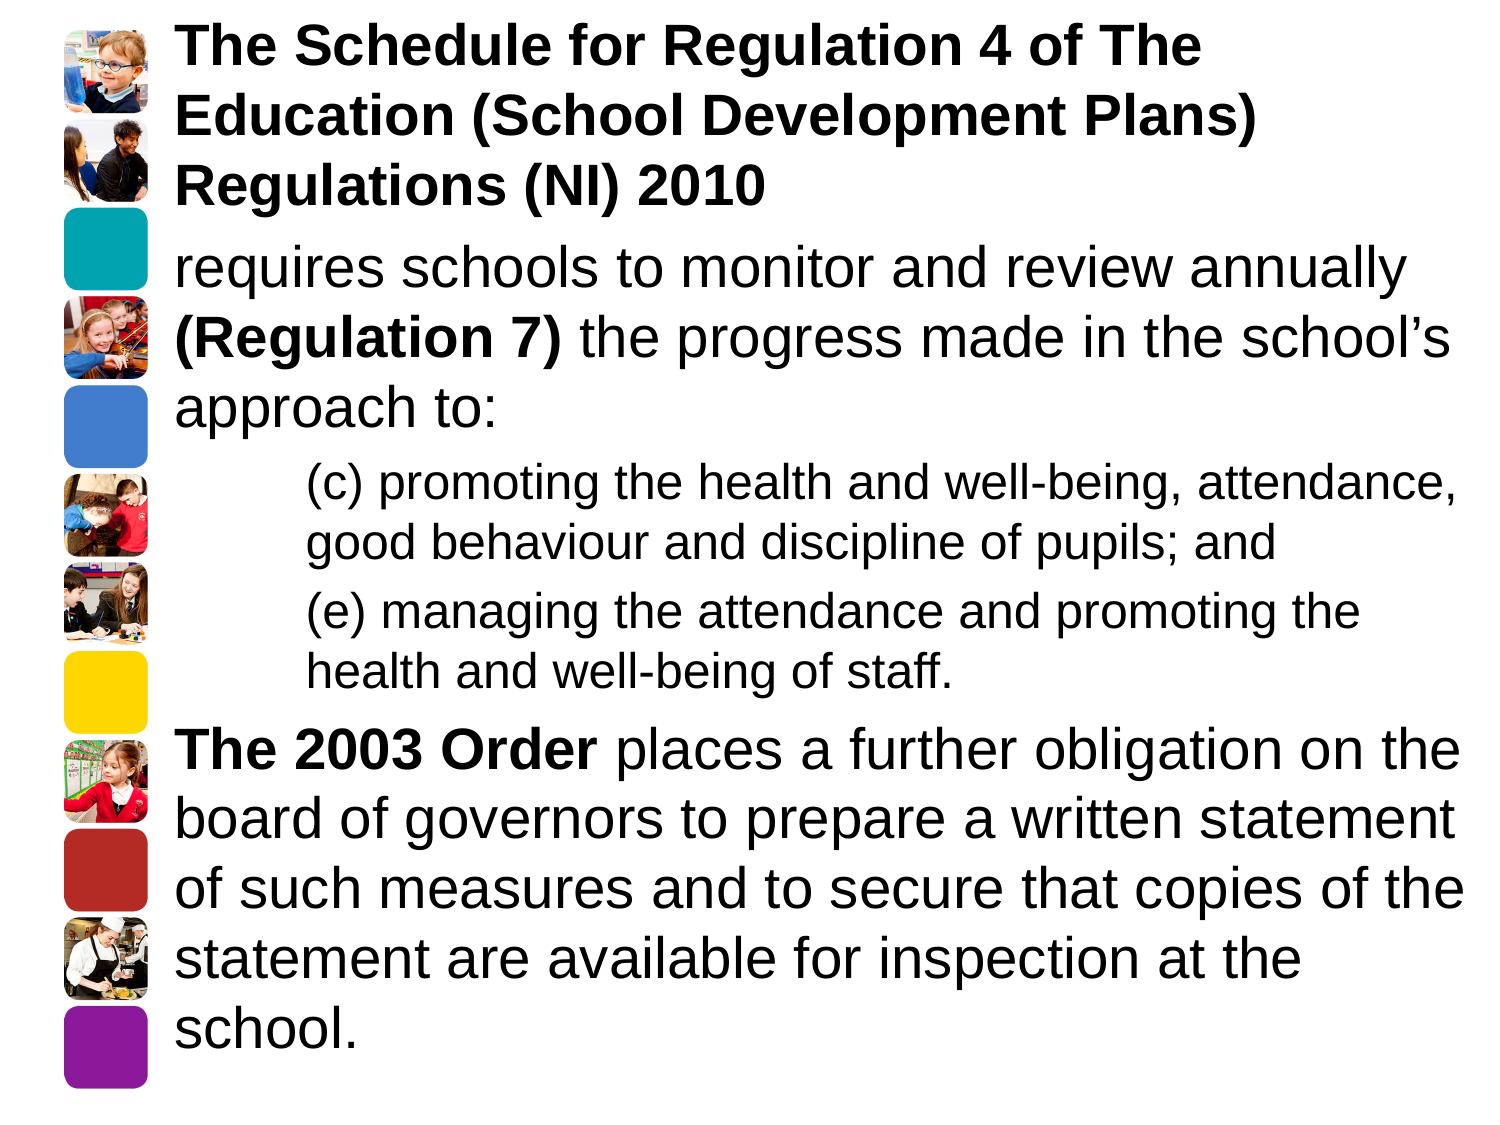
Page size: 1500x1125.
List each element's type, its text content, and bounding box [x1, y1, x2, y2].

picture [64, 30, 148, 1089]
list The Schedule for Regulation 4 of The Education (School Development Plans) Regulations (NI) 2010 requires schools to monitor and review annually (Regulation 7) the progress made in the school’s approach to: (c) promoting the health and well-being, attendance, good behaviour and discipline of pupils; and (e) managing the attendance and promoting the health and well-being of staff. The 2003 Order places a further obligation on the board of governors to prepare a written statement of such measures and to secure that copies of the statement are available for inspection at the school. [159, 0, 1500, 1059]
